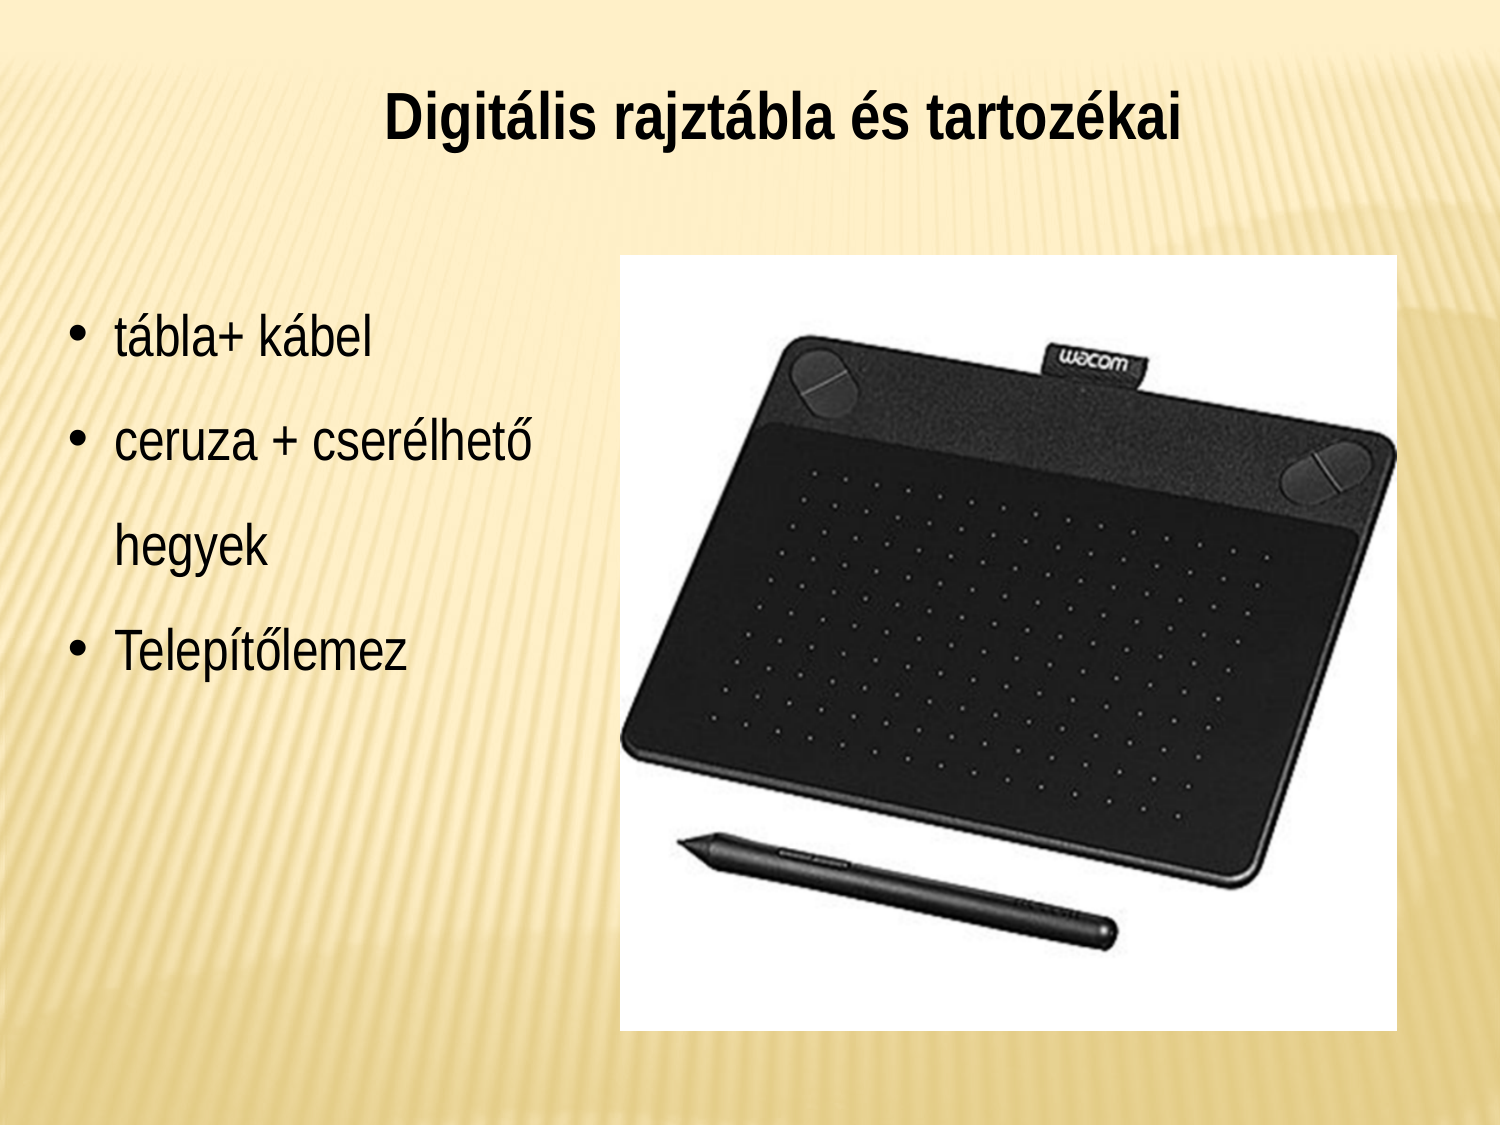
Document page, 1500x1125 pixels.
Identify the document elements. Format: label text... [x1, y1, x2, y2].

picture [619, 255, 1397, 1032]
text_box Digitális rajztábla és tartozékai [133, 65, 1436, 161]
text_box tábla+ kábel ceruza + cserélhető hegyek Telepítőlemez [53, 255, 617, 735]
